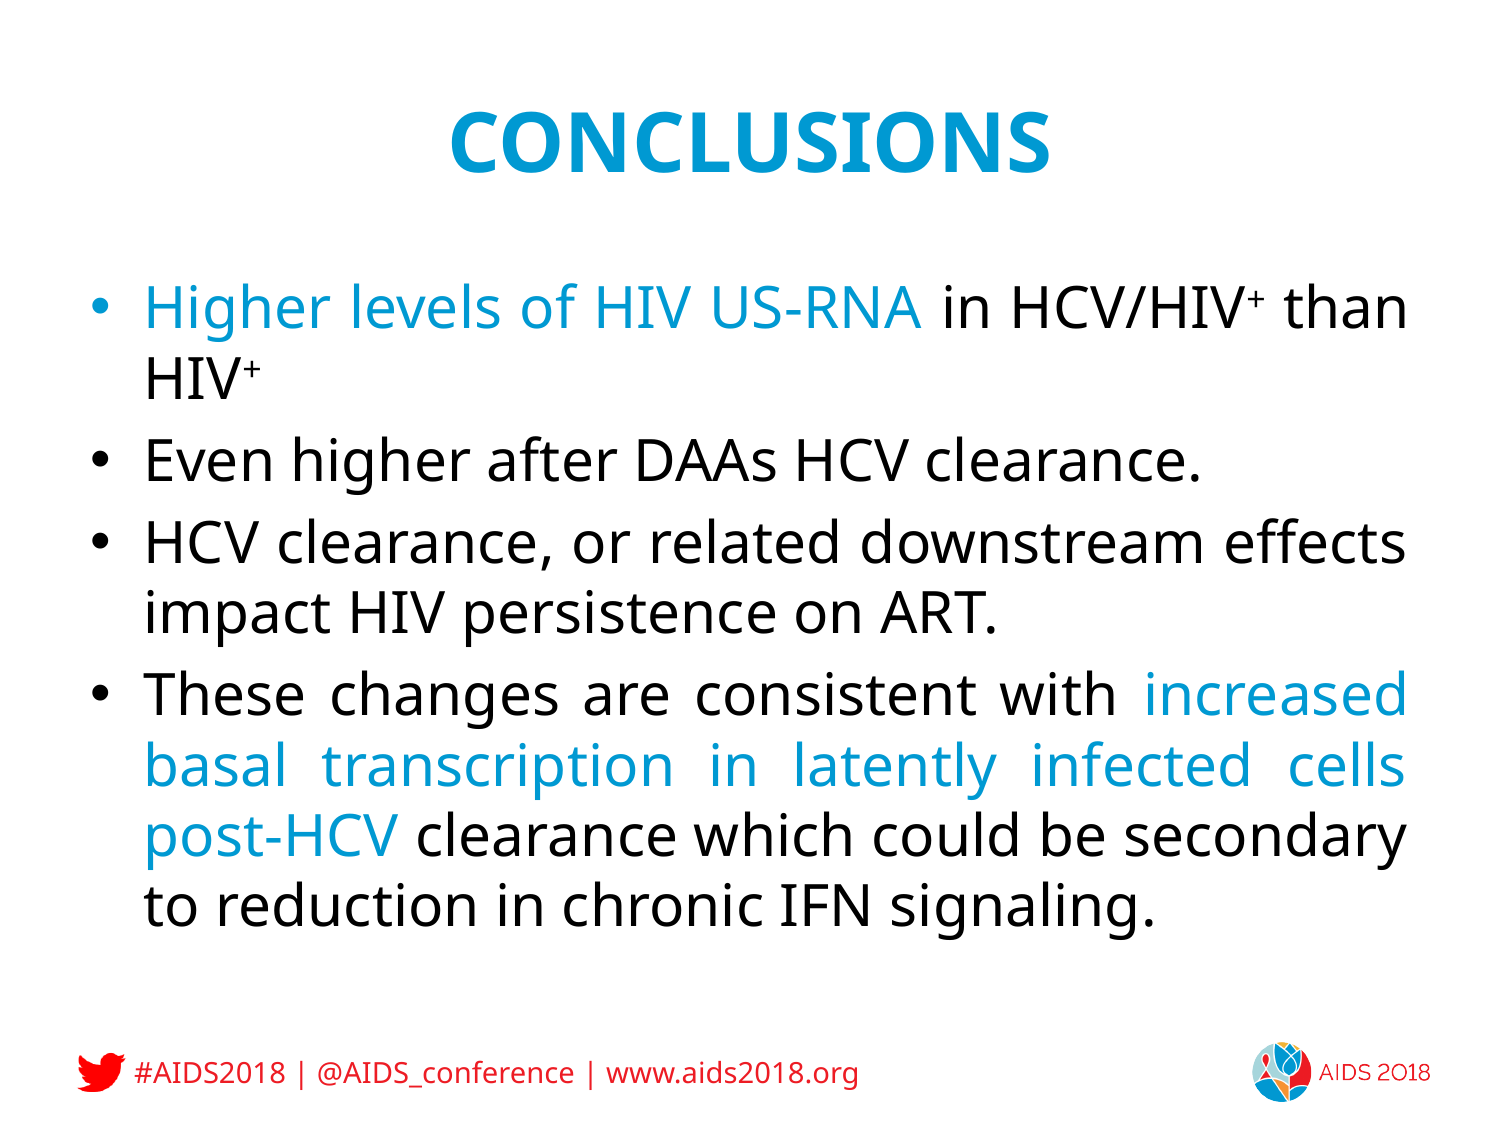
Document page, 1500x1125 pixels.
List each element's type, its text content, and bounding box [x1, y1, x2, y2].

title CONCLUSIONS [75, 45, 1425, 233]
picture [73, 1044, 129, 1100]
list Higher levels of HIV US-RNA in HCV/HIV+ than HIV+ Even higher after DAAs HCV clearance. HCV clearance, or related downstream effects impact HIV persistence on ART. These changes are consistent with increased basal transcription in latently infected cells post-HCV clearance which could be secondary to reduction in chronic IFN signaling. [75, 262, 1425, 1005]
picture [1252, 1042, 1430, 1102]
